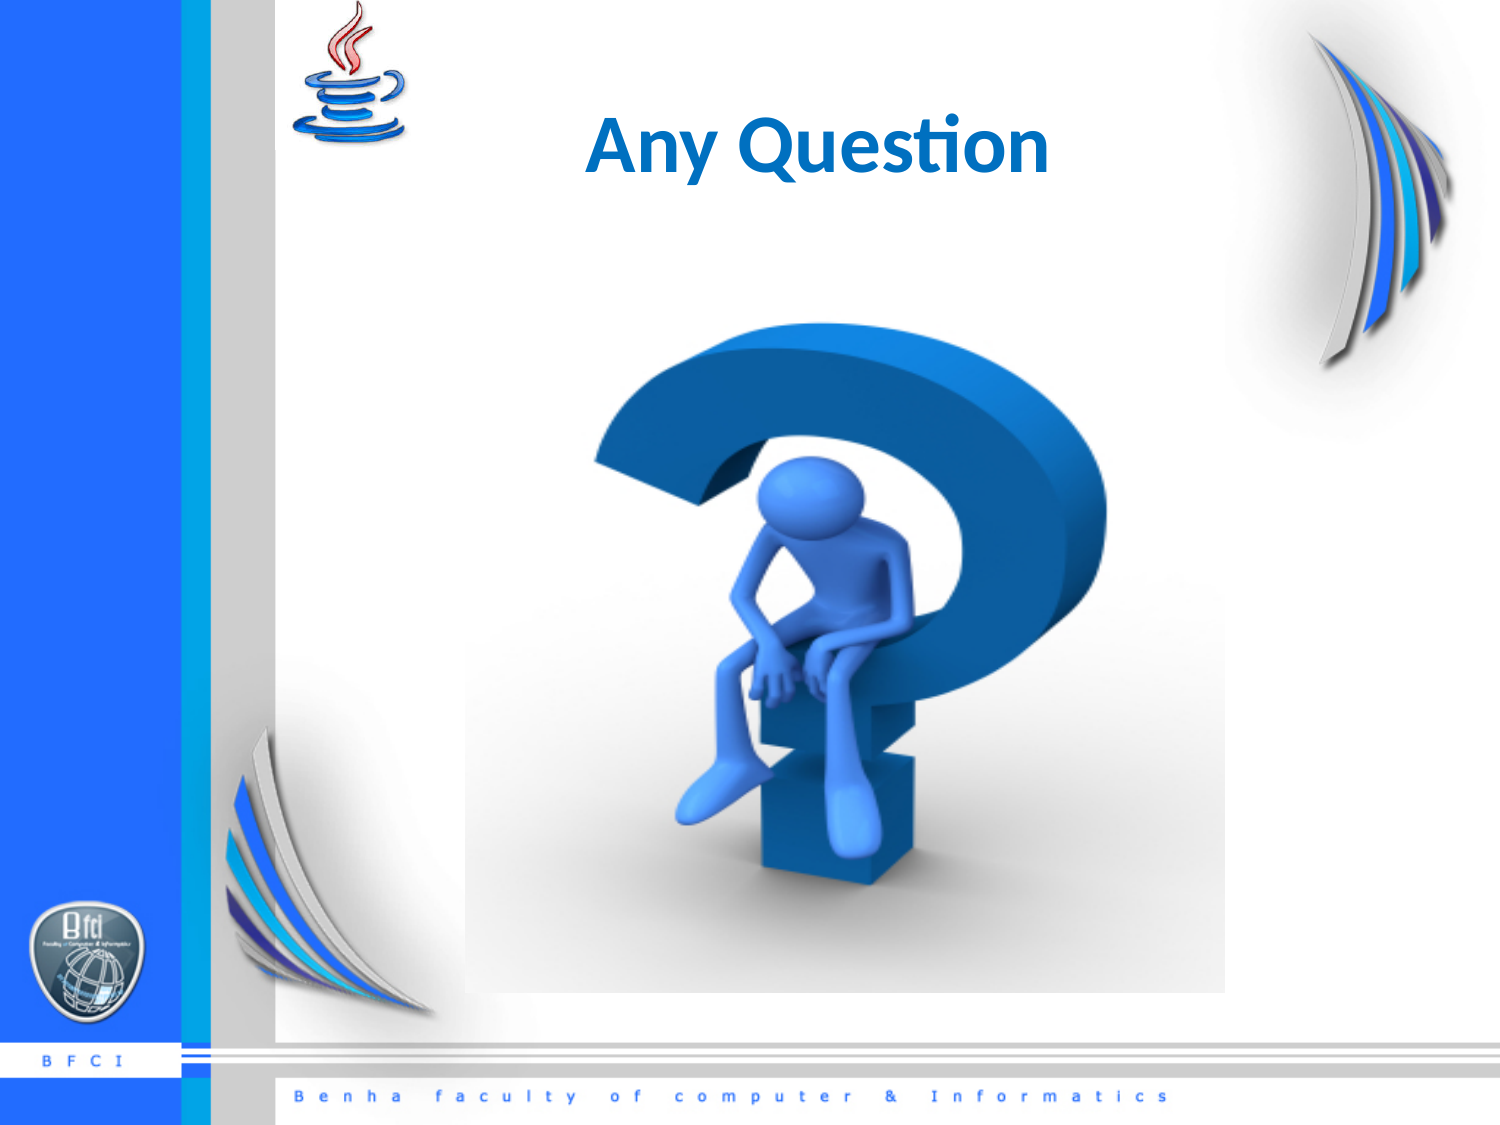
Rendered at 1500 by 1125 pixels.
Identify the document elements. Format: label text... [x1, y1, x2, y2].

title Any Question [249, 45, 1388, 233]
picture [0, 0, 1500, 1125]
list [464, 249, 1226, 993]
